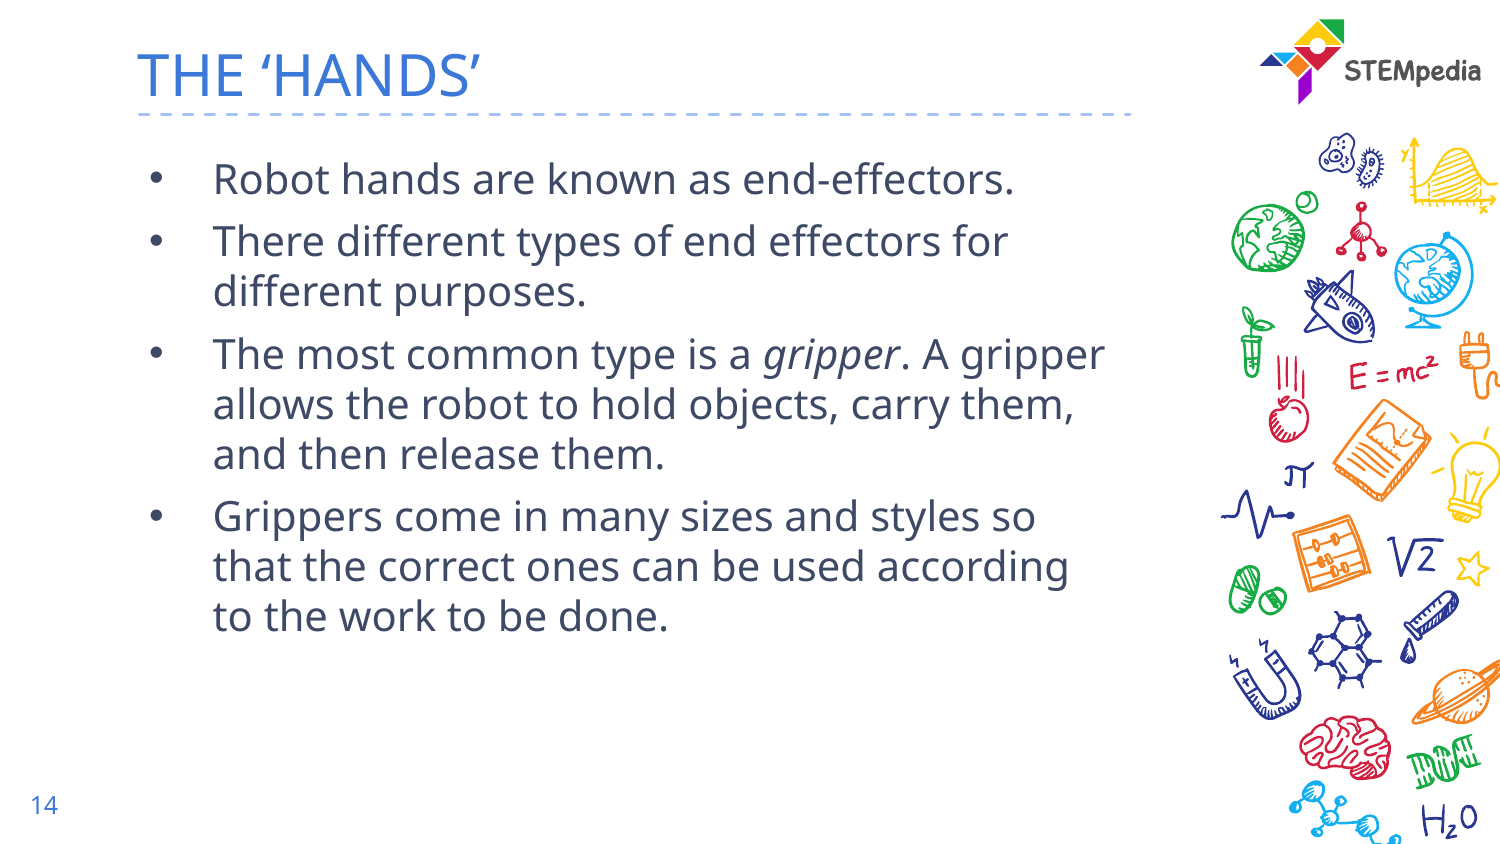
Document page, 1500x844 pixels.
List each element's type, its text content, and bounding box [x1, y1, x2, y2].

slide_number 14 [14, 774, 105, 840]
list Robot hands are known as end-effectors. There different types of end effectors for different purposes. The most common type is a gripper. A gripper allows the robot to hold objects, carry them, and then release them. Grippers come in many sizes and styles so that the correct ones can be used according to the work to be done. [122, 137, 1130, 806]
title THE ‘HANDS’ [122, 0, 1130, 123]
